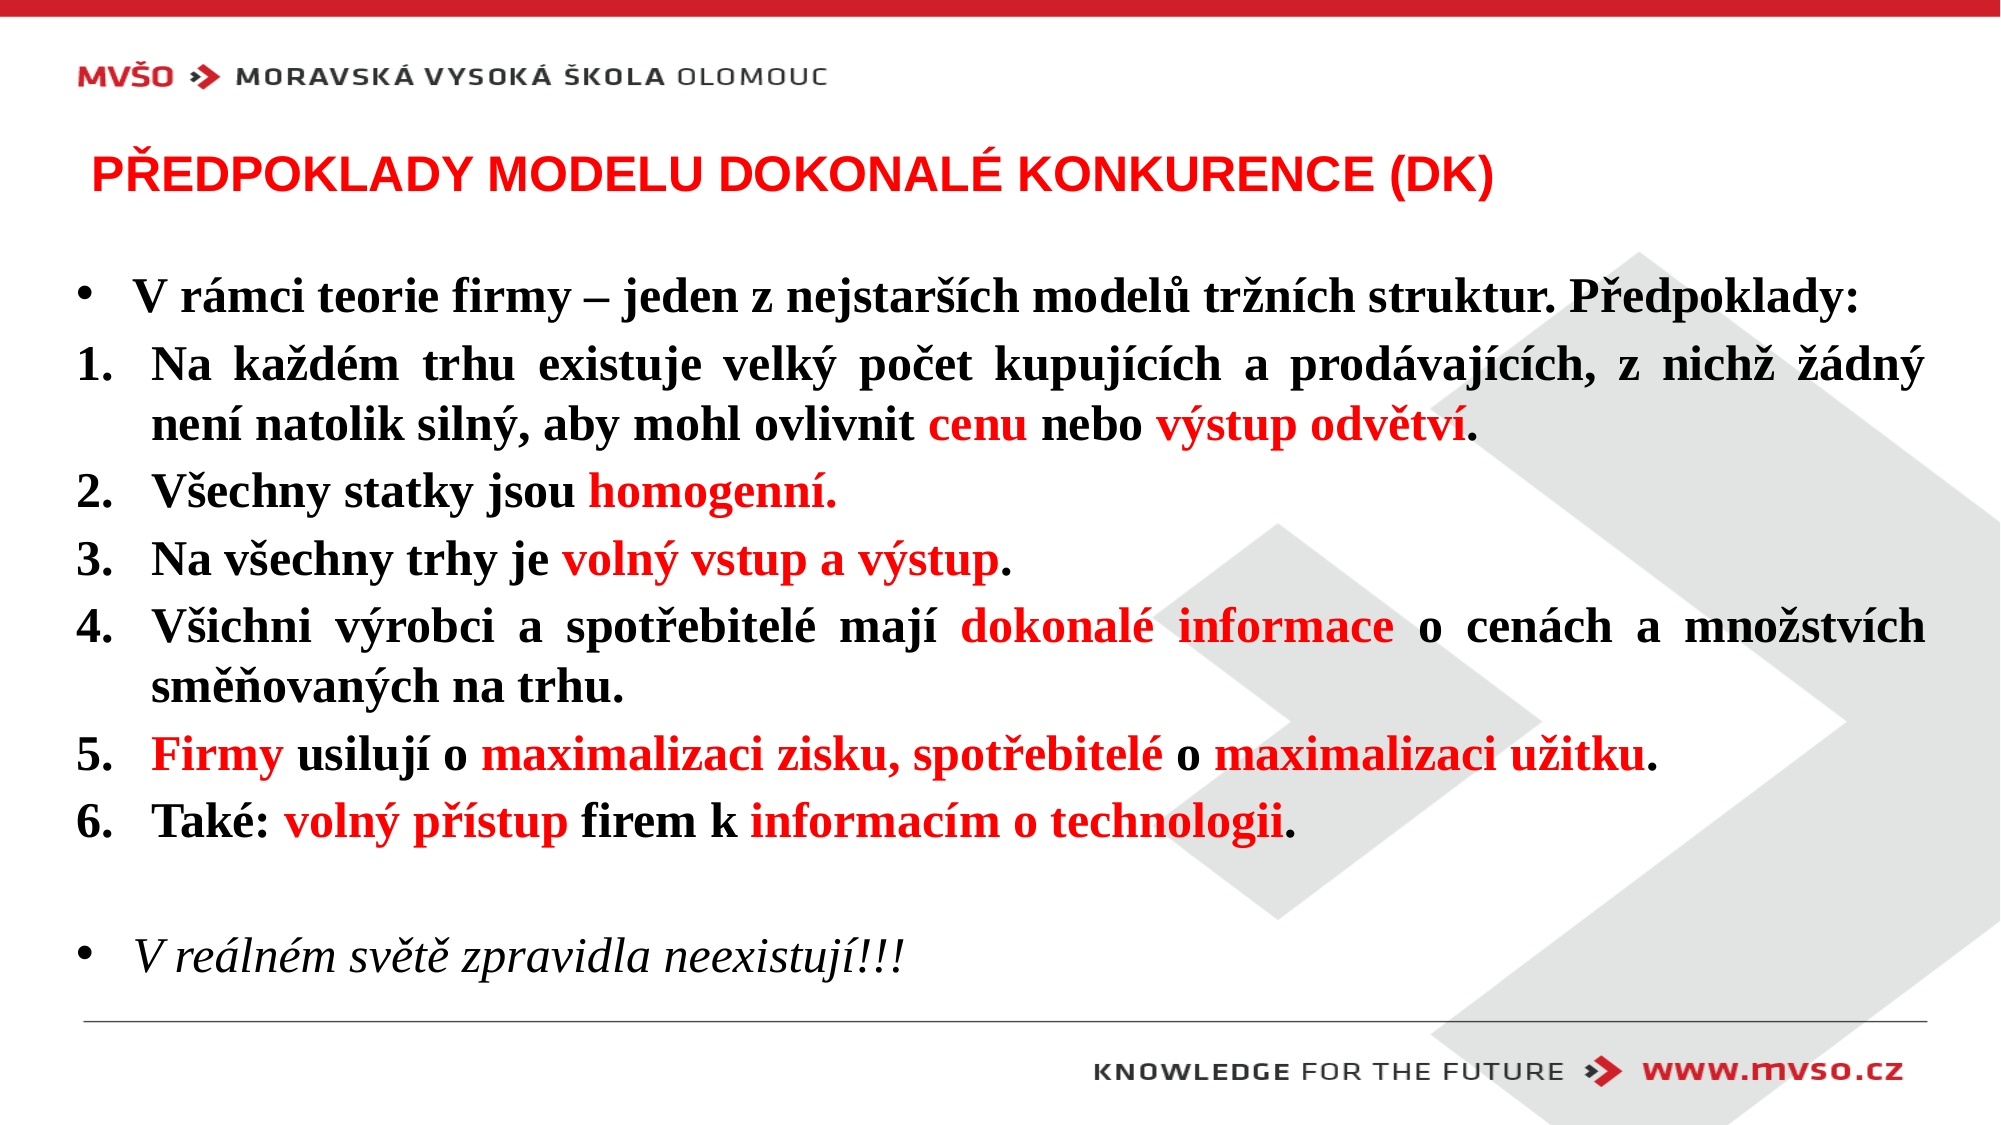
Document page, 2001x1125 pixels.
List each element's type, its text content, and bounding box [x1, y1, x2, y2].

list V rámci teorie firmy – jeden z nejstarších modelů tržních struktur. Předpoklady: Na každém trhu existuje velký počet kupujících a prodávajících, z nichž žádný není natolik silný, aby mohl ovlivnit cenu nebo výstup odvětví. Všechny statky jsou homogenní. Na všechny trhy je volný vstup a výstup. Všichni výrobci a spotřebitelé mají dokonalé informace o cenách a množstvích směňovaných na trhu. Firmy usilují o maximalizaci zisku, spotřebitelé o maximalizaci užitku. Také: volný přístup firem k informacím o technologii. V reálném světě zpravidla neexistují!!! [42, 254, 1942, 1072]
title Předpoklady modelu dokonalé konkurence (DK) [76, 109, 1958, 241]
picture [0, 0, 2001, 1125]
